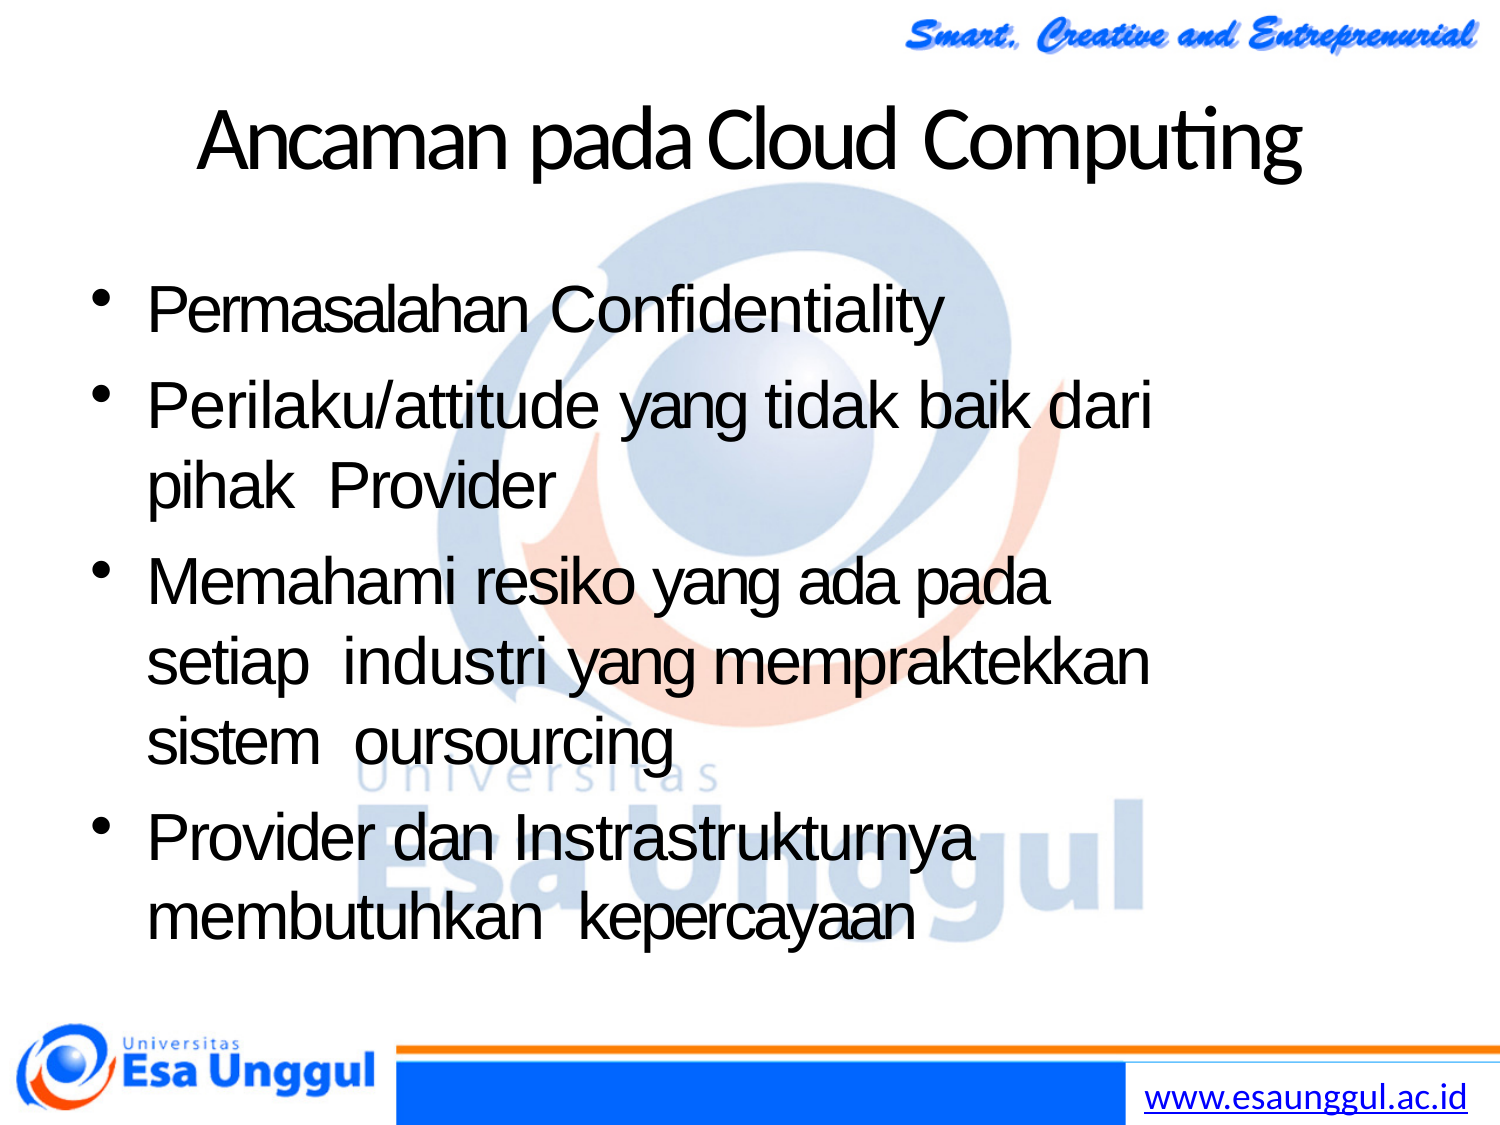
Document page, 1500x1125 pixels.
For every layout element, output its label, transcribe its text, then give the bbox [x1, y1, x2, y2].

text_box Permasalahan Confidentiality Perilaku/attitude yang tidak baik dari pihak Provider Memahami resiko yang ada pada setiap industri yang mempraktekkan sistem oursourcing Provider dan Instrastrukturnya membutuhkan kepercayaan [87, 247, 1389, 954]
picture [0, 0, 1500, 1125]
title Ancaman pada Cloud Computing [137, 75, 1363, 247]
